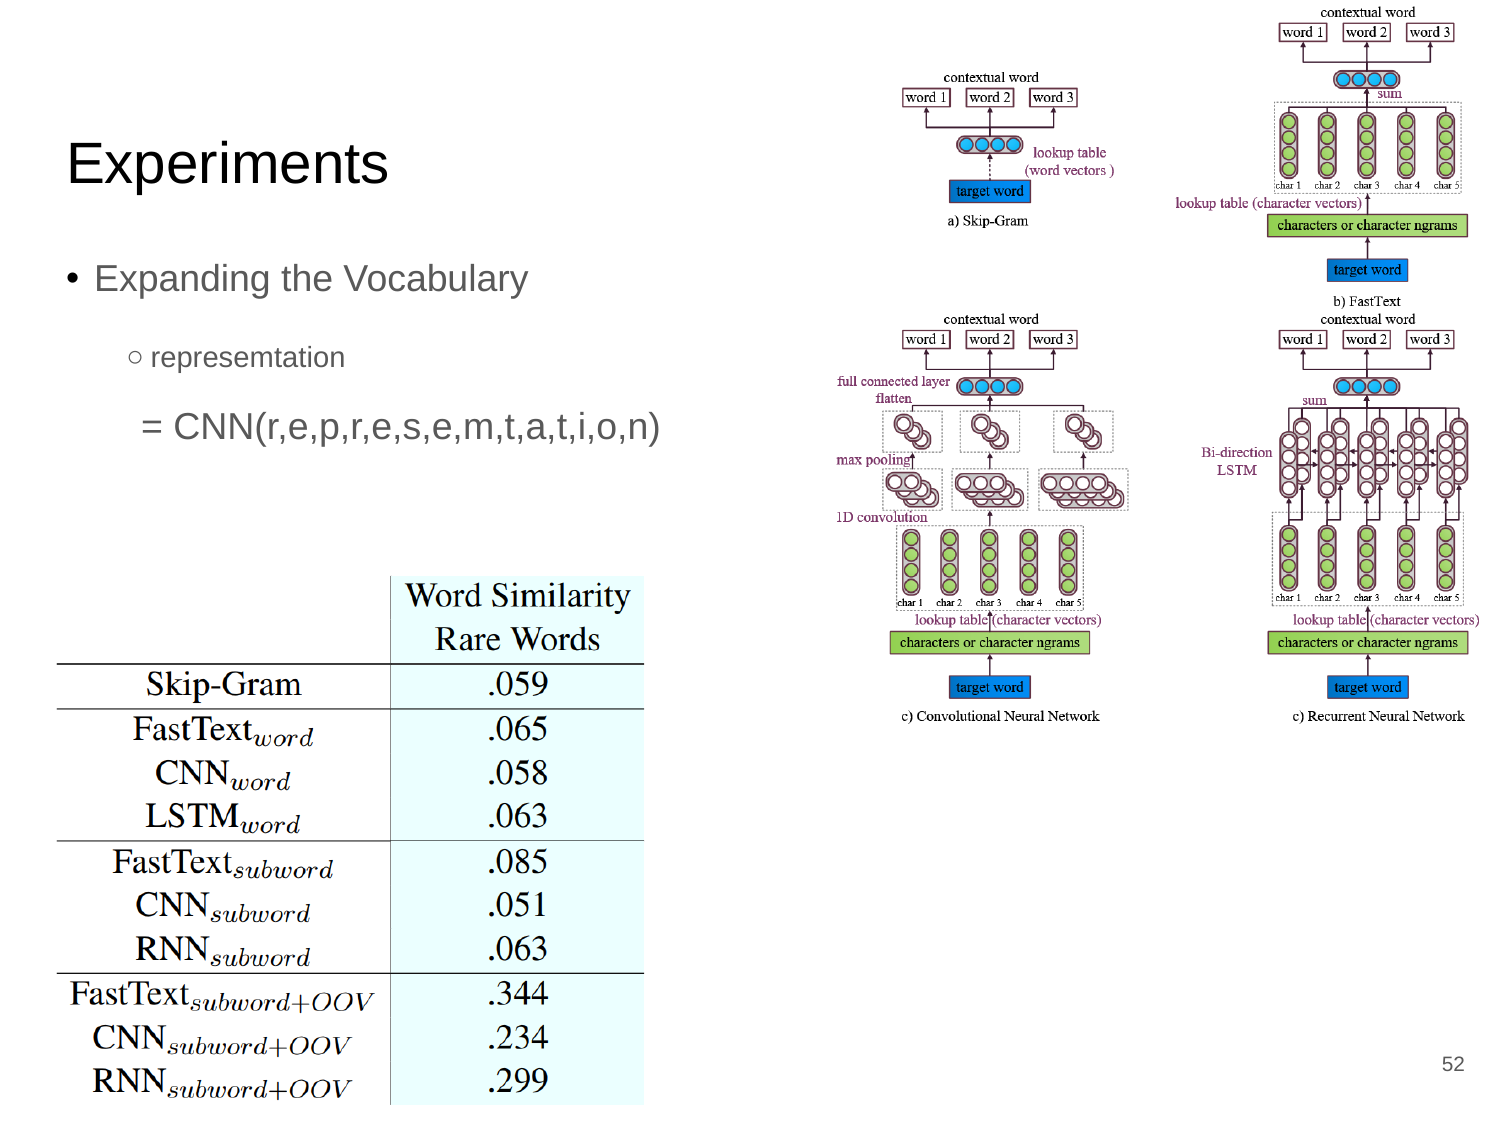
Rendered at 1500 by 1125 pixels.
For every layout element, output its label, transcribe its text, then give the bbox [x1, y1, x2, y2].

title Experiments [51, 97, 827, 223]
picture [832, 0, 1500, 732]
picture [34, 545, 654, 1125]
slide_number 52 [1389, 1019, 1480, 1106]
list Expanding the Vocabulary represemtation = CNN(r,e,p,r,e,s,e,m,t,a,t,i,o,n) [51, 252, 1449, 1000]
